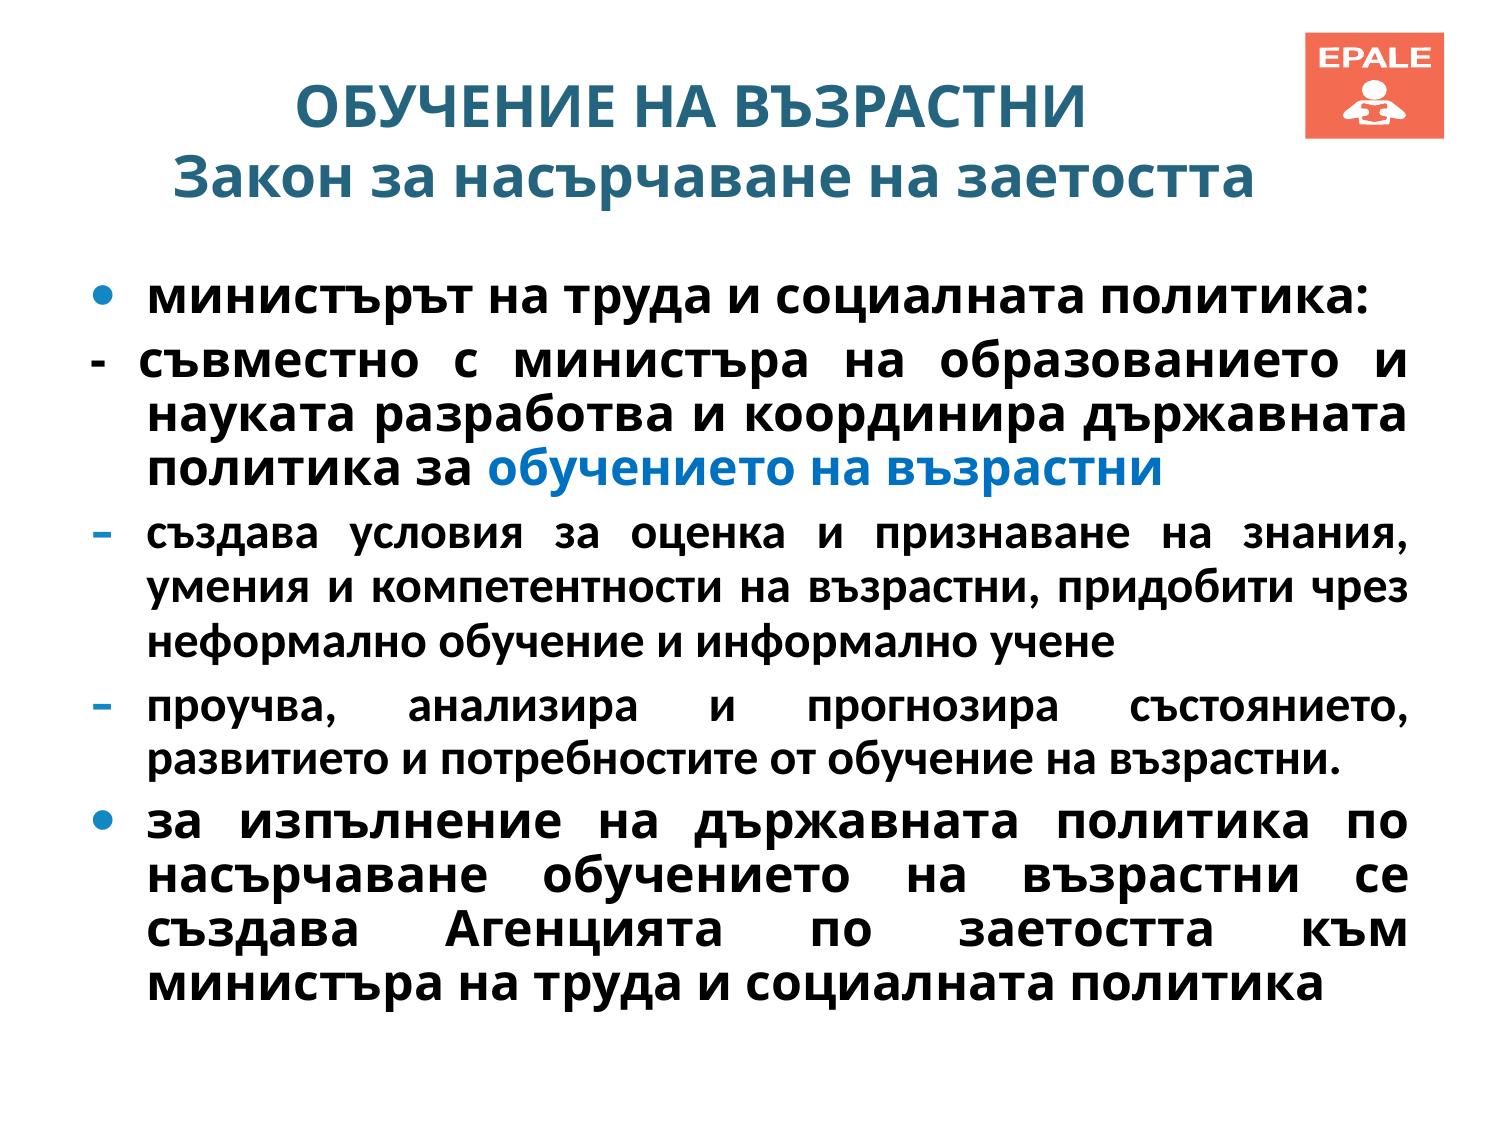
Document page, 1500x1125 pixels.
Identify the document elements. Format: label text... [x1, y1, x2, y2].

picture [1304, 32, 1445, 139]
list министърът на труда и социалната политика: - съвместно с министъра на образованието и науката разработва и координира държавната политика за обучението на възрастни създава условия за оценка и признаване на знания, умения и компетентности на възрастни, придобити чрез неформално обучение и информално учене проучва, анализира и прогнозира състоянието, развитието и потребностите от обучение на възрастни. за изпълнение на държавната политика по насърчаване обучението на възрастни се създава Агенцията по заетостта към министъра на труда и социалната политика [74, 262, 1426, 1006]
title ОБУЧЕНИЕ НА ВЪЗРАСТНИ Закон за насърчаване на заетостта [0, 44, 1426, 233]
